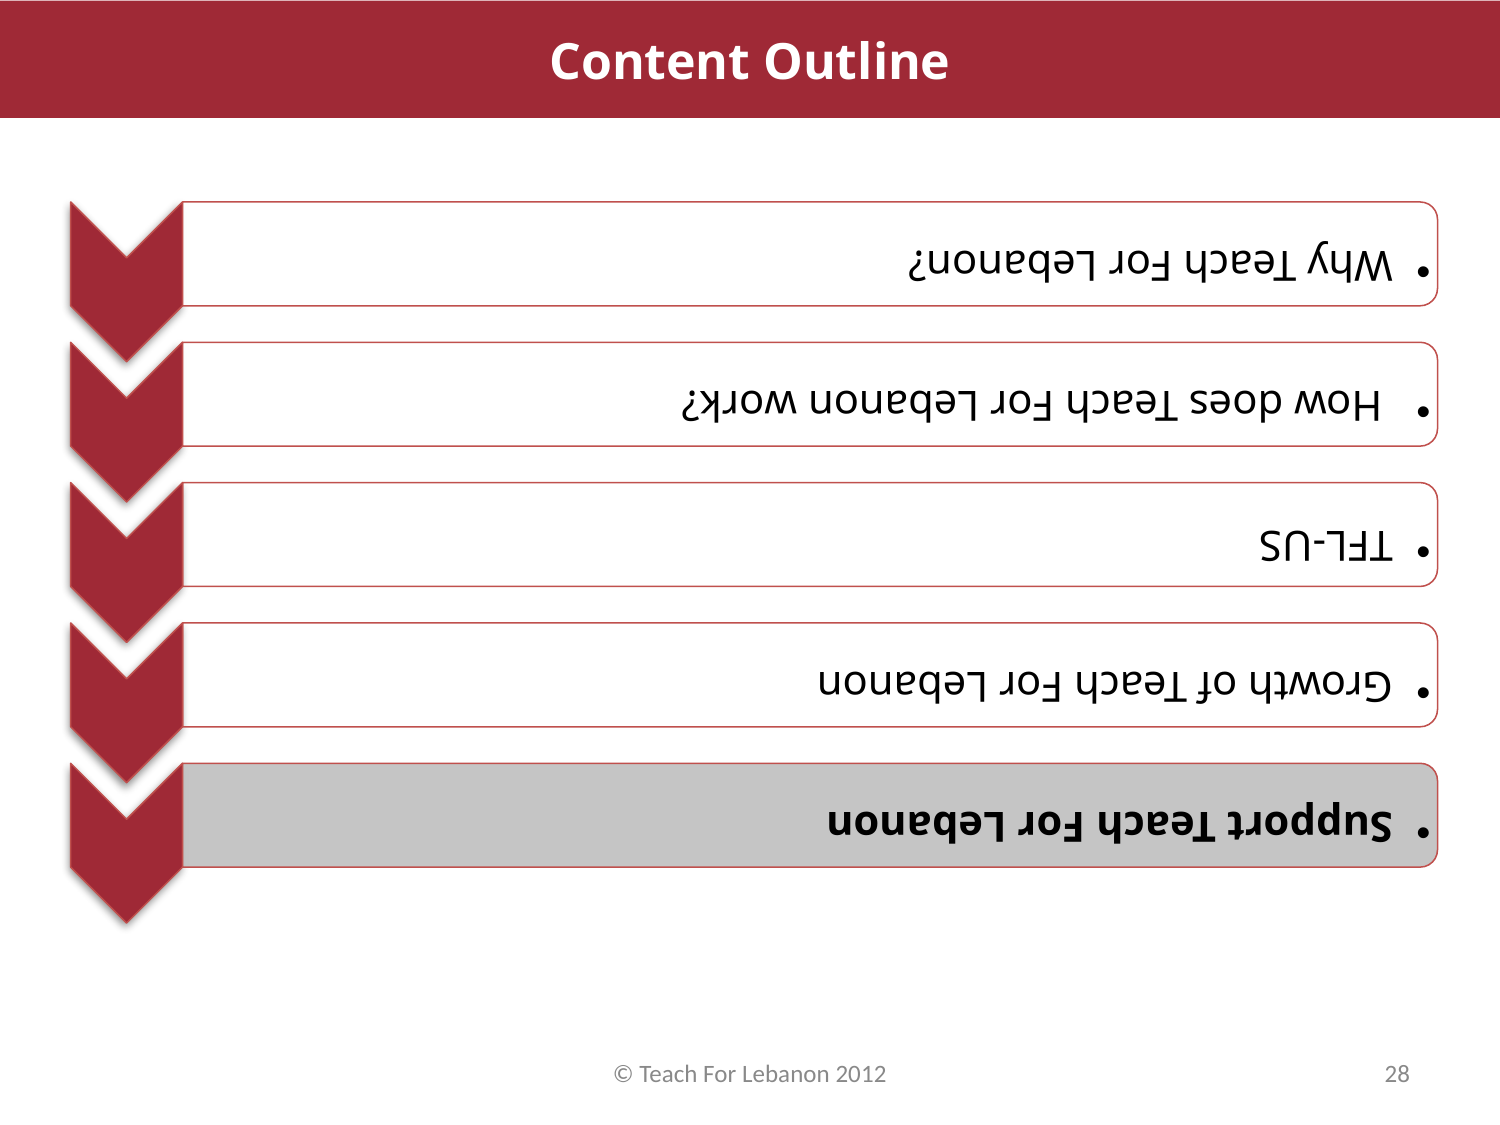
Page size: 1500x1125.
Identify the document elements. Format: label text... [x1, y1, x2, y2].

footer © Teach For Lebanon 2012 [512, 1042, 988, 1103]
slide_number 28 [1074, 1042, 1425, 1103]
text_box Content Outline [0, 0, 1500, 118]
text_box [70, 201, 1438, 924]
